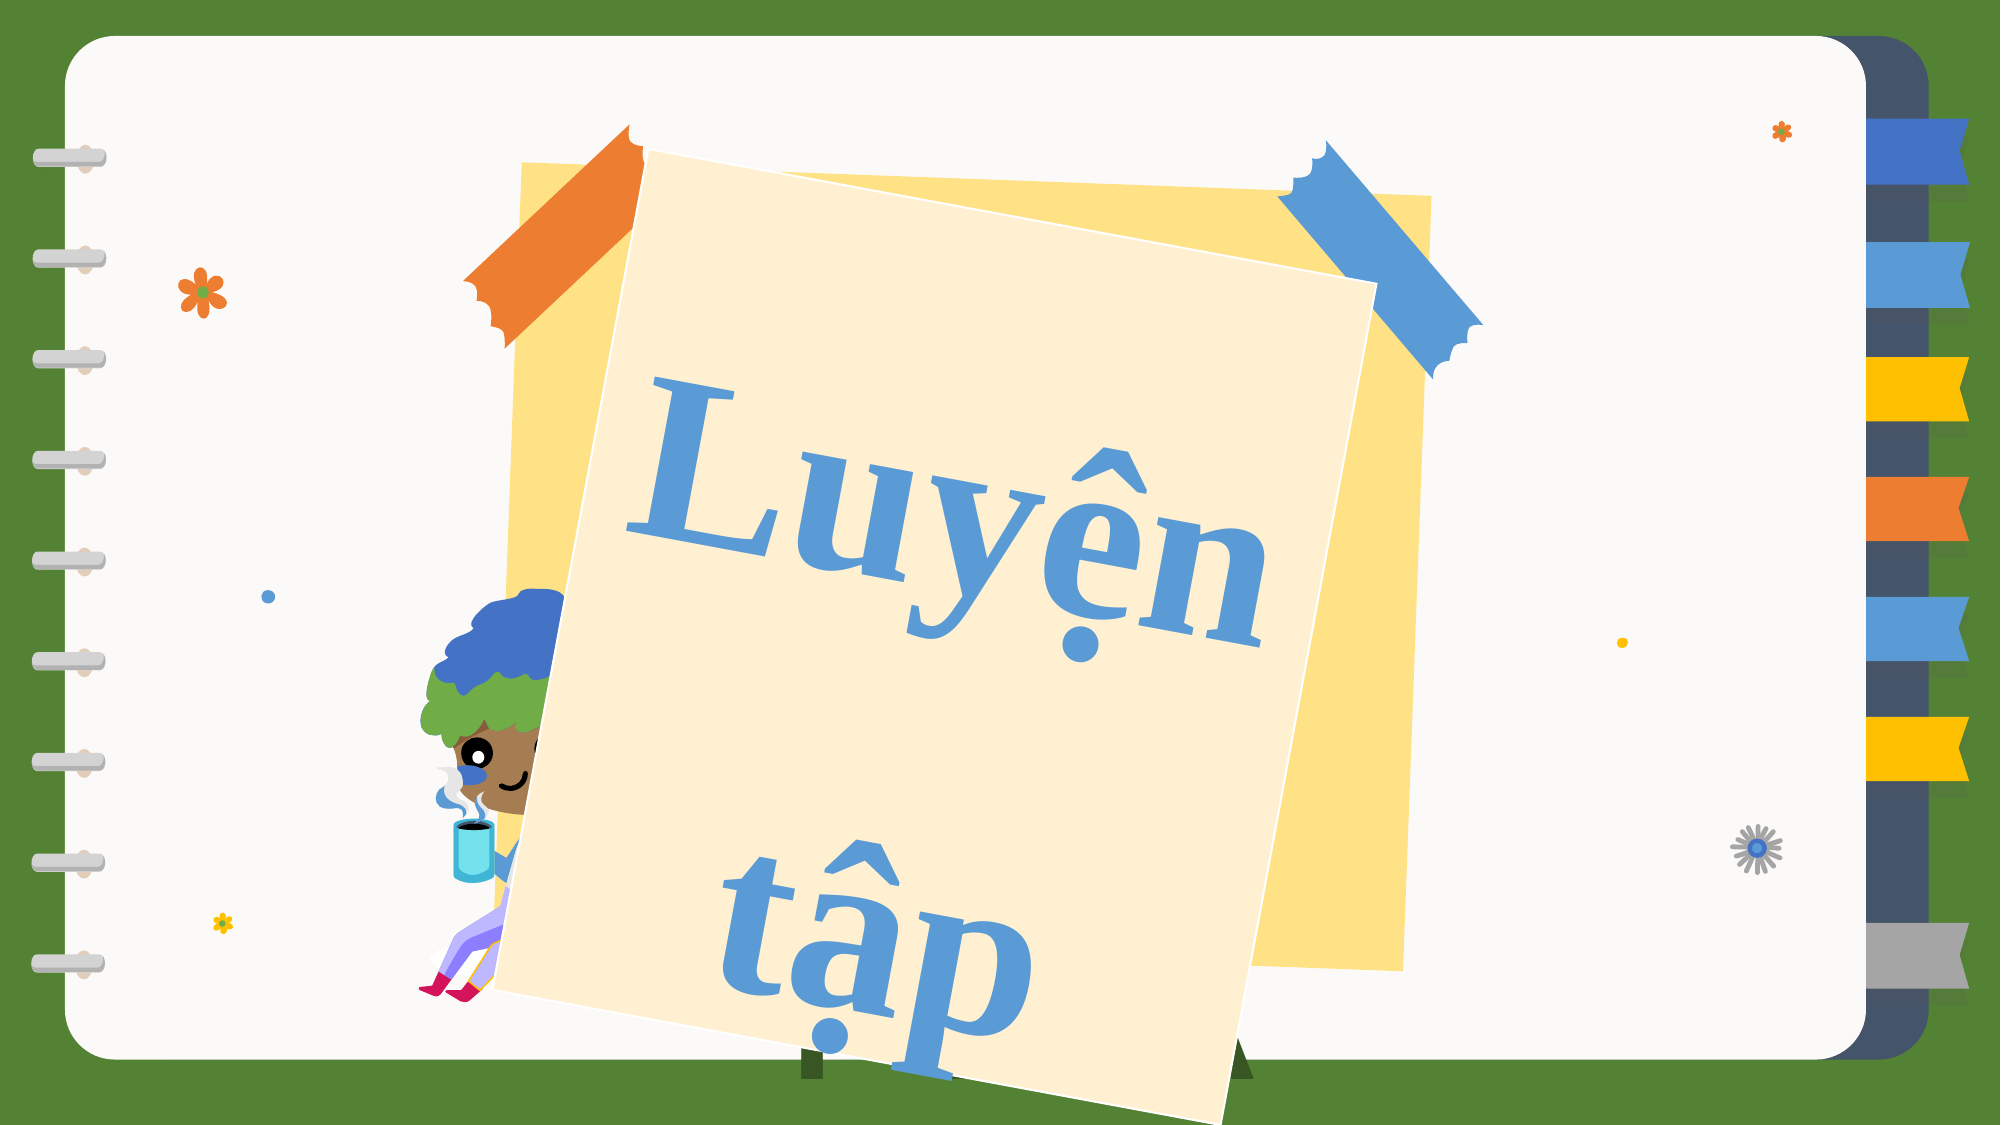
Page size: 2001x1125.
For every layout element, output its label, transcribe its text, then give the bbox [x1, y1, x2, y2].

text_box Luyện tập [491, 147, 1378, 1125]
